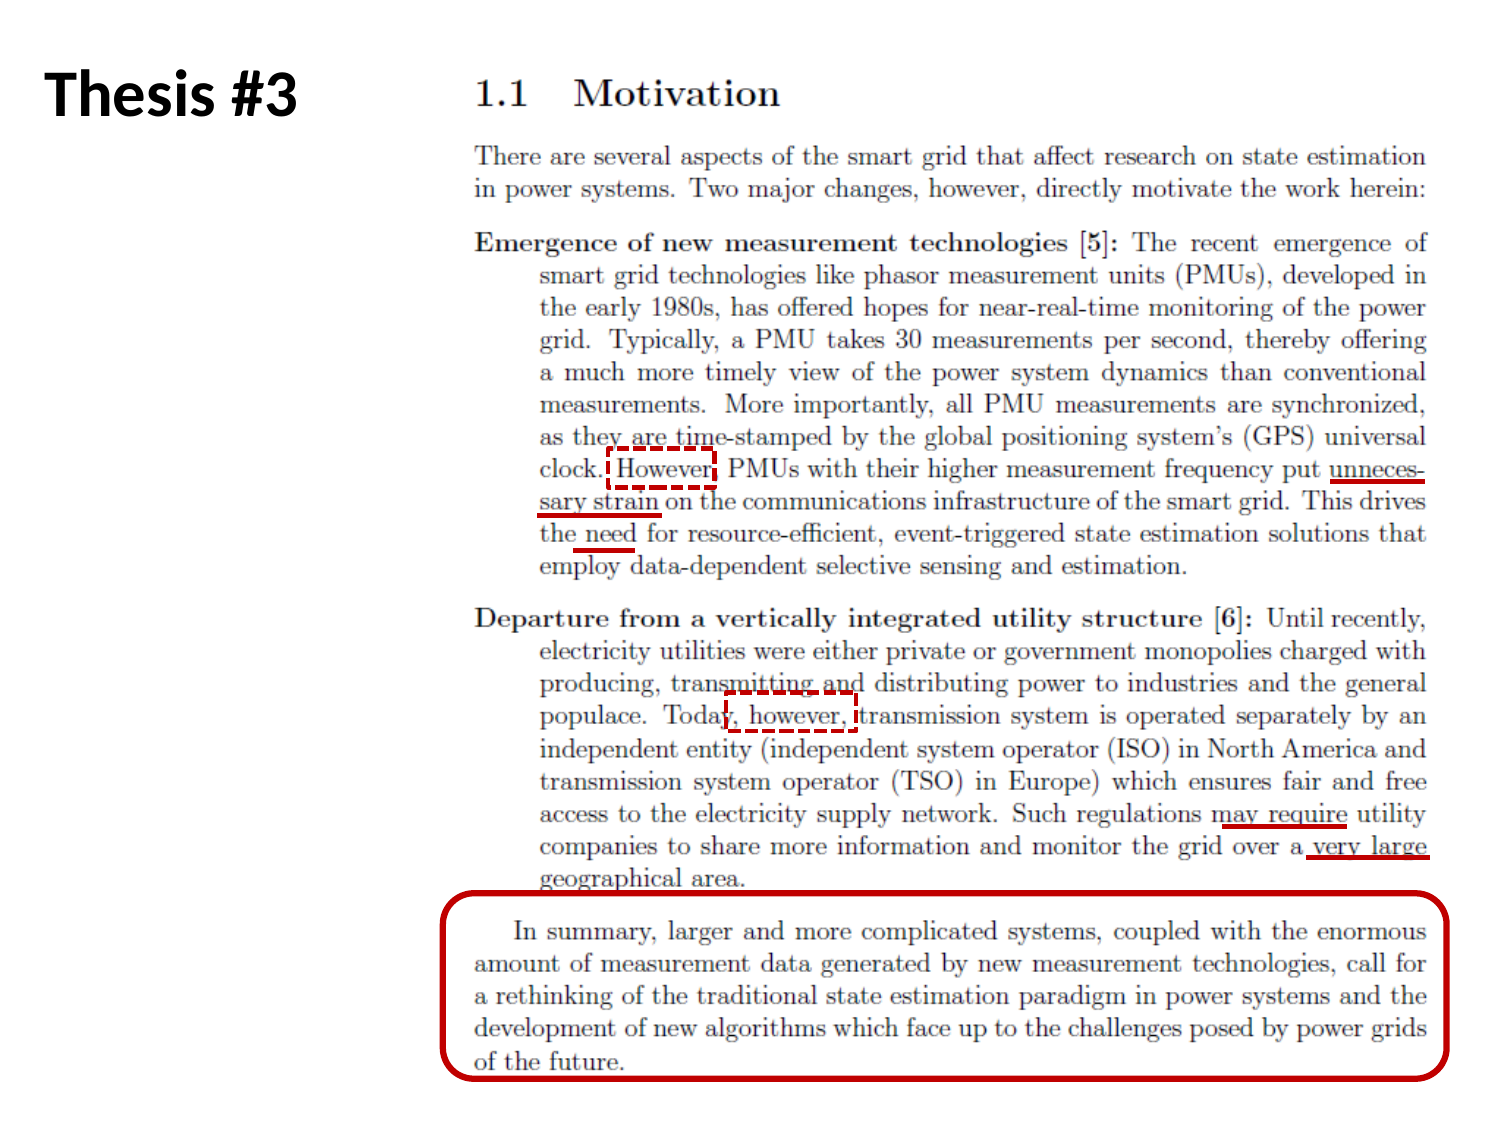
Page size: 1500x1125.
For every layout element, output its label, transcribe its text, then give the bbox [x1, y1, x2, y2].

text_box Thesis #3 [29, 42, 538, 138]
text_box [442, 896, 461, 1076]
picture [466, 68, 1447, 1082]
